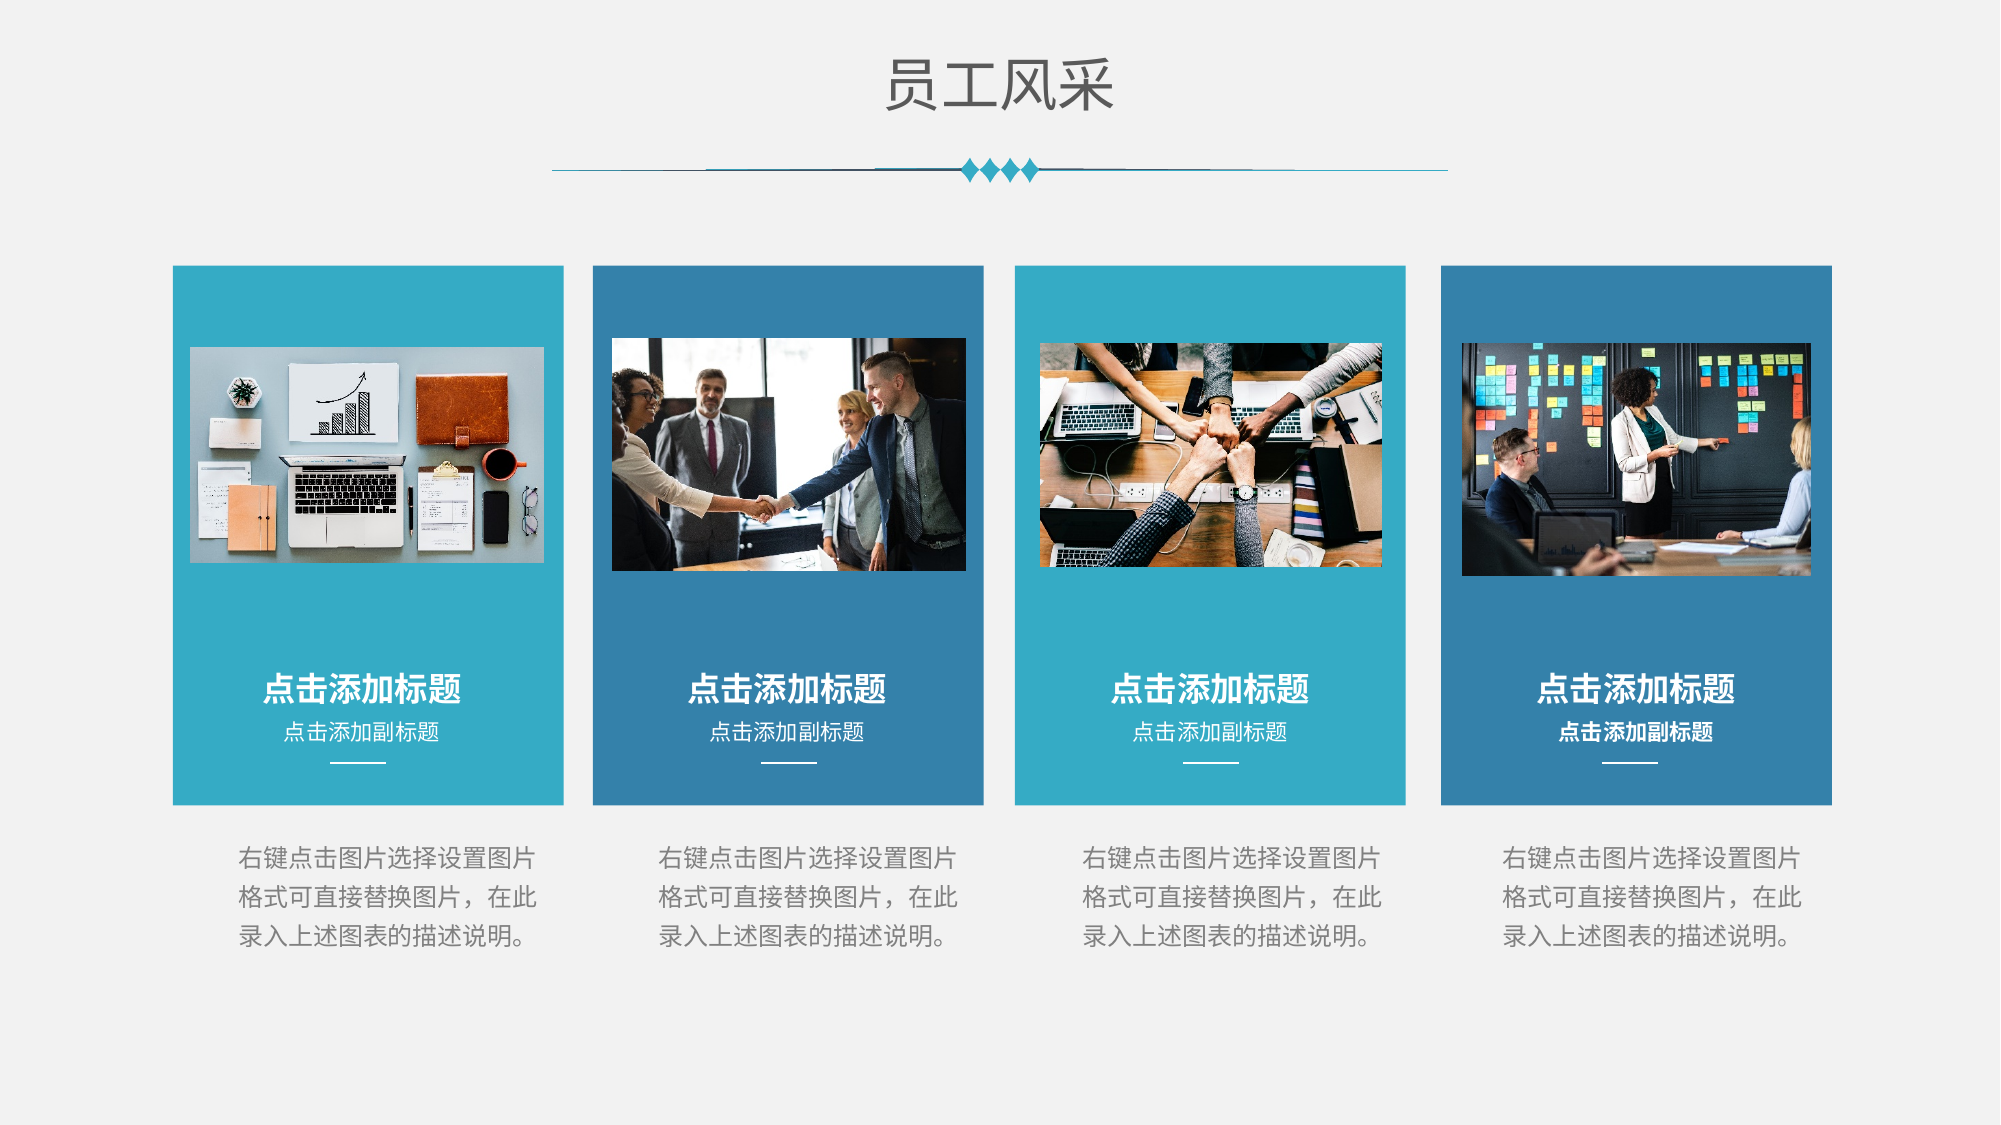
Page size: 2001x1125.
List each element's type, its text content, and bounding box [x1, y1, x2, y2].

text_box [1440, 264, 1833, 806]
text_box 点击添加标题 [247, 660, 477, 716]
text_box 点击添加标题 [672, 660, 902, 716]
picture [1040, 343, 1382, 567]
text_box [1014, 264, 1407, 806]
picture [612, 338, 966, 571]
text_box 点击添加副标题 [1117, 710, 1303, 752]
picture [190, 347, 544, 563]
text_box 员工风采 [868, 40, 1131, 126]
text_box 右键点击图片选择设置图片格式可直接替换图片，在此录入上述图表的描述说明。 [223, 825, 560, 958]
text_box 点击添加副标题 [694, 710, 880, 752]
text_box 点击添加标题 [1095, 660, 1325, 716]
text_box [172, 264, 565, 806]
text_box [592, 264, 985, 806]
text_box 右键点击图片选择设置图片格式可直接替换图片，在此录入上述图表的描述说明。 [1067, 825, 1412, 958]
text_box 右键点击图片选择设置图片格式可直接替换图片，在此录入上述图表的描述说明。 [643, 825, 990, 958]
text_box 点击添加标题 [1521, 660, 1752, 716]
text_box 右键点击图片选择设置图片格式可直接替换图片，在此录入上述图表的描述说明。 [1487, 825, 1819, 958]
text_box 点击添加副标题 [269, 710, 455, 752]
picture [1462, 343, 1811, 576]
text_box 点击添加副标题 [1543, 710, 1730, 752]
